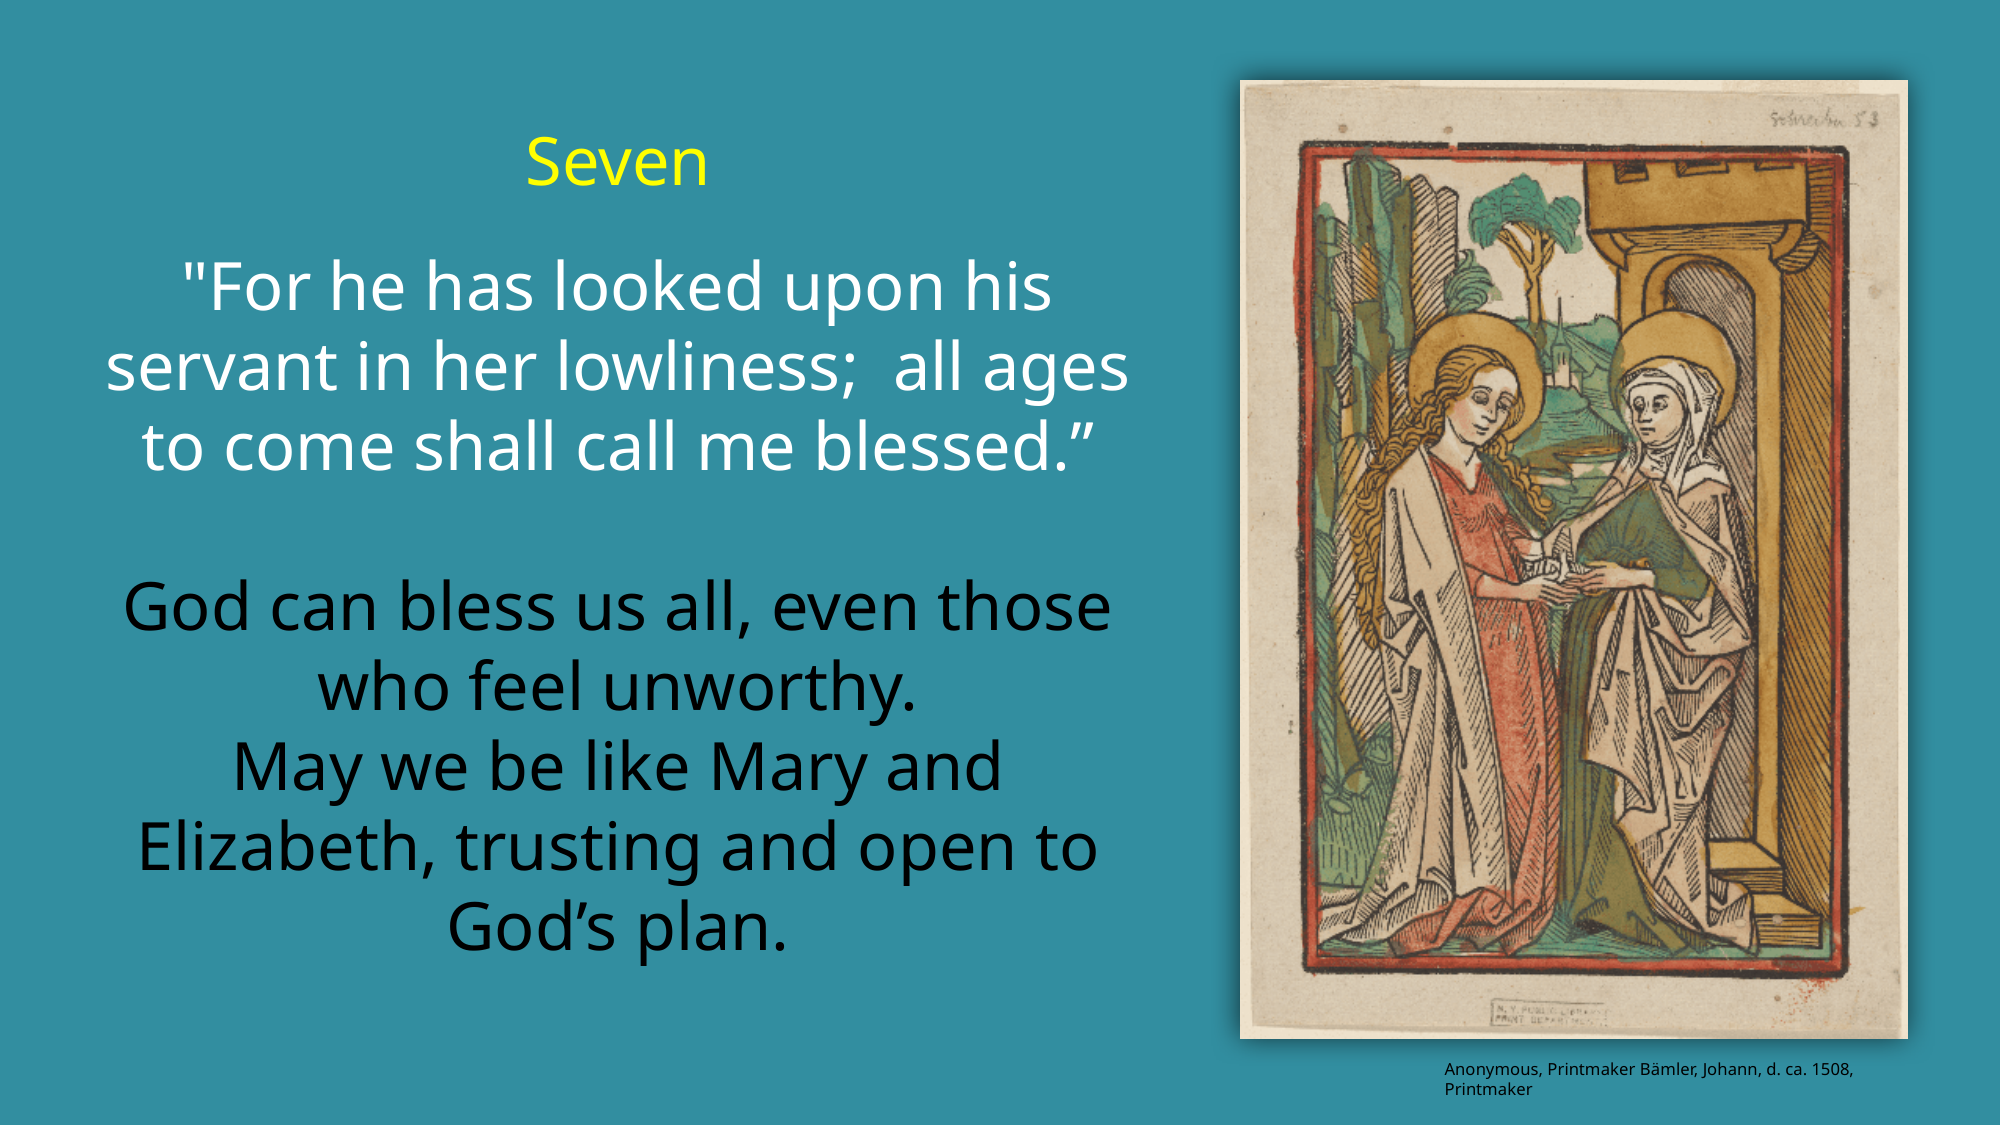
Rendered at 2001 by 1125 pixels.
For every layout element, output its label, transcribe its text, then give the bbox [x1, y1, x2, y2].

text_box Seven "For he has looked upon his servant in her lowliness; all ages to come shall call me blessed.” God can bless us all, even those who feel unworthy. May we be like Mary and Elizabeth, trusting and open to God’s plan. [977, 111, 1154, 1052]
picture [1240, 80, 1908, 1039]
text_box Seven "For he has looked upon his servant in her lowliness; all ages to come shall call me blessed.” God can bless us all, even those who feel unworthy. May we be like Mary and Elizabeth, trusting and open to God’s plan. [83, 111, 975, 1052]
text_box Anonymous, Printmaker Bämler, Johann, d. ca. 1508, Printmaker [1429, 1051, 1933, 1106]
